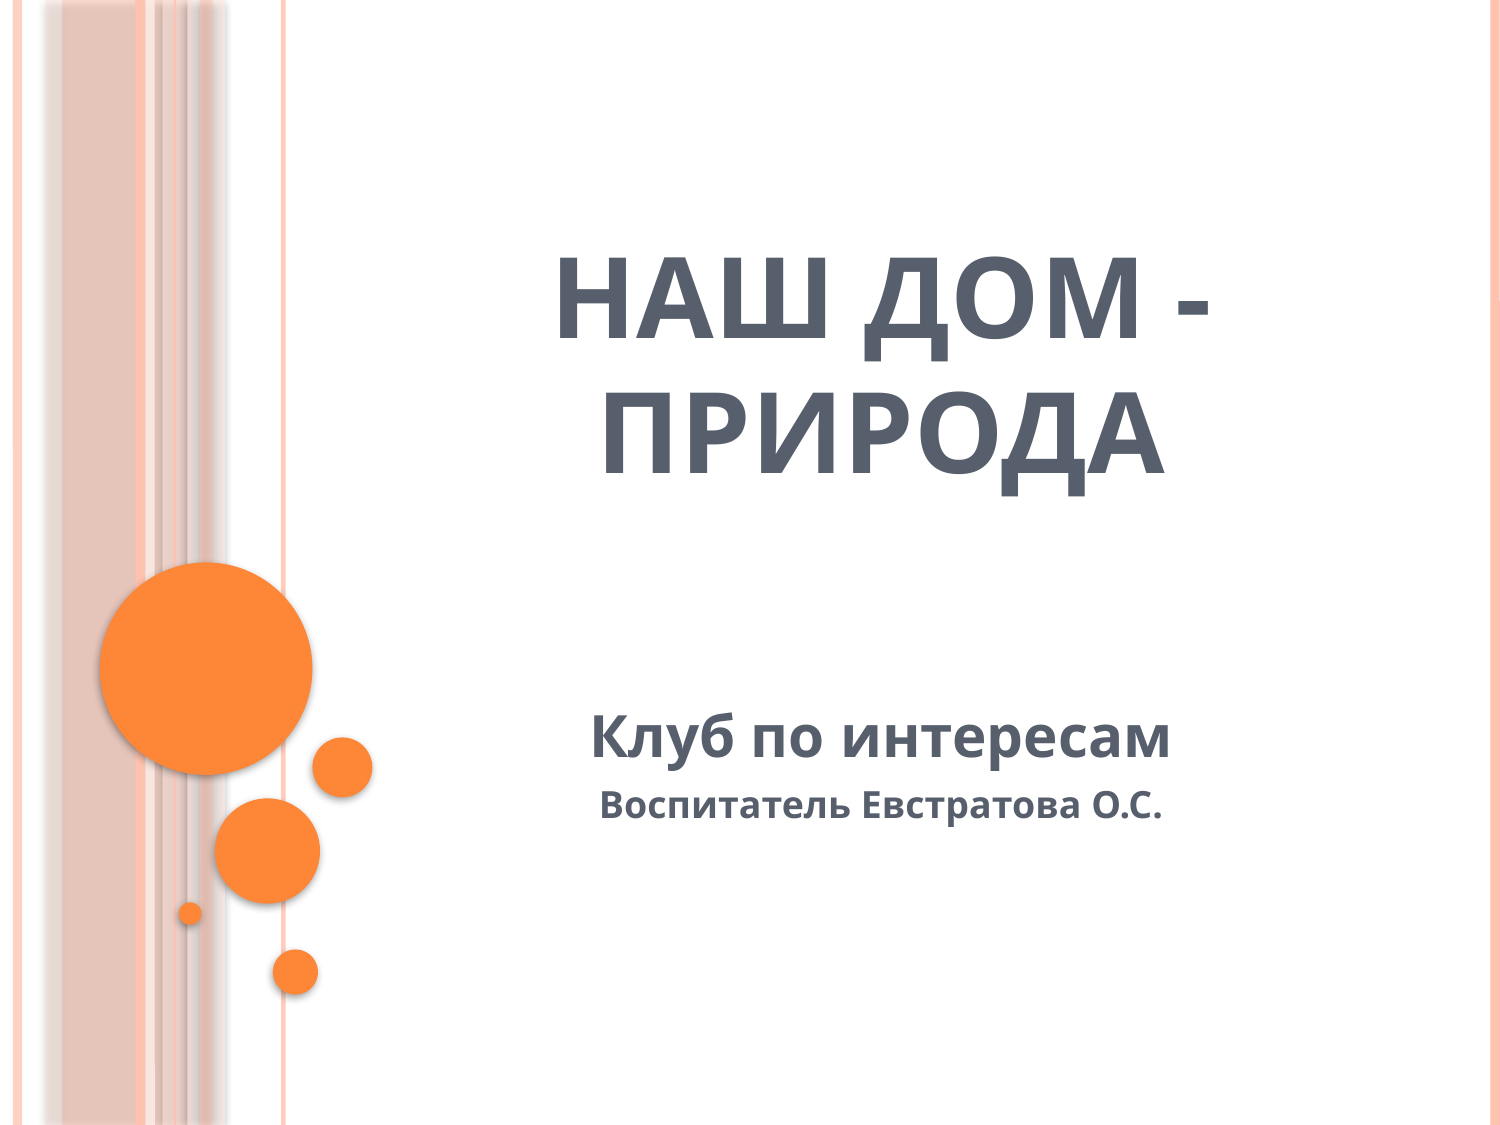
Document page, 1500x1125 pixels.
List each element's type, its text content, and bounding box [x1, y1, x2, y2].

subtitle Клуб по интересам Воспитатель Евстратова О.С. [374, 691, 1388, 880]
title Наш дом - природа [375, 128, 1388, 504]
